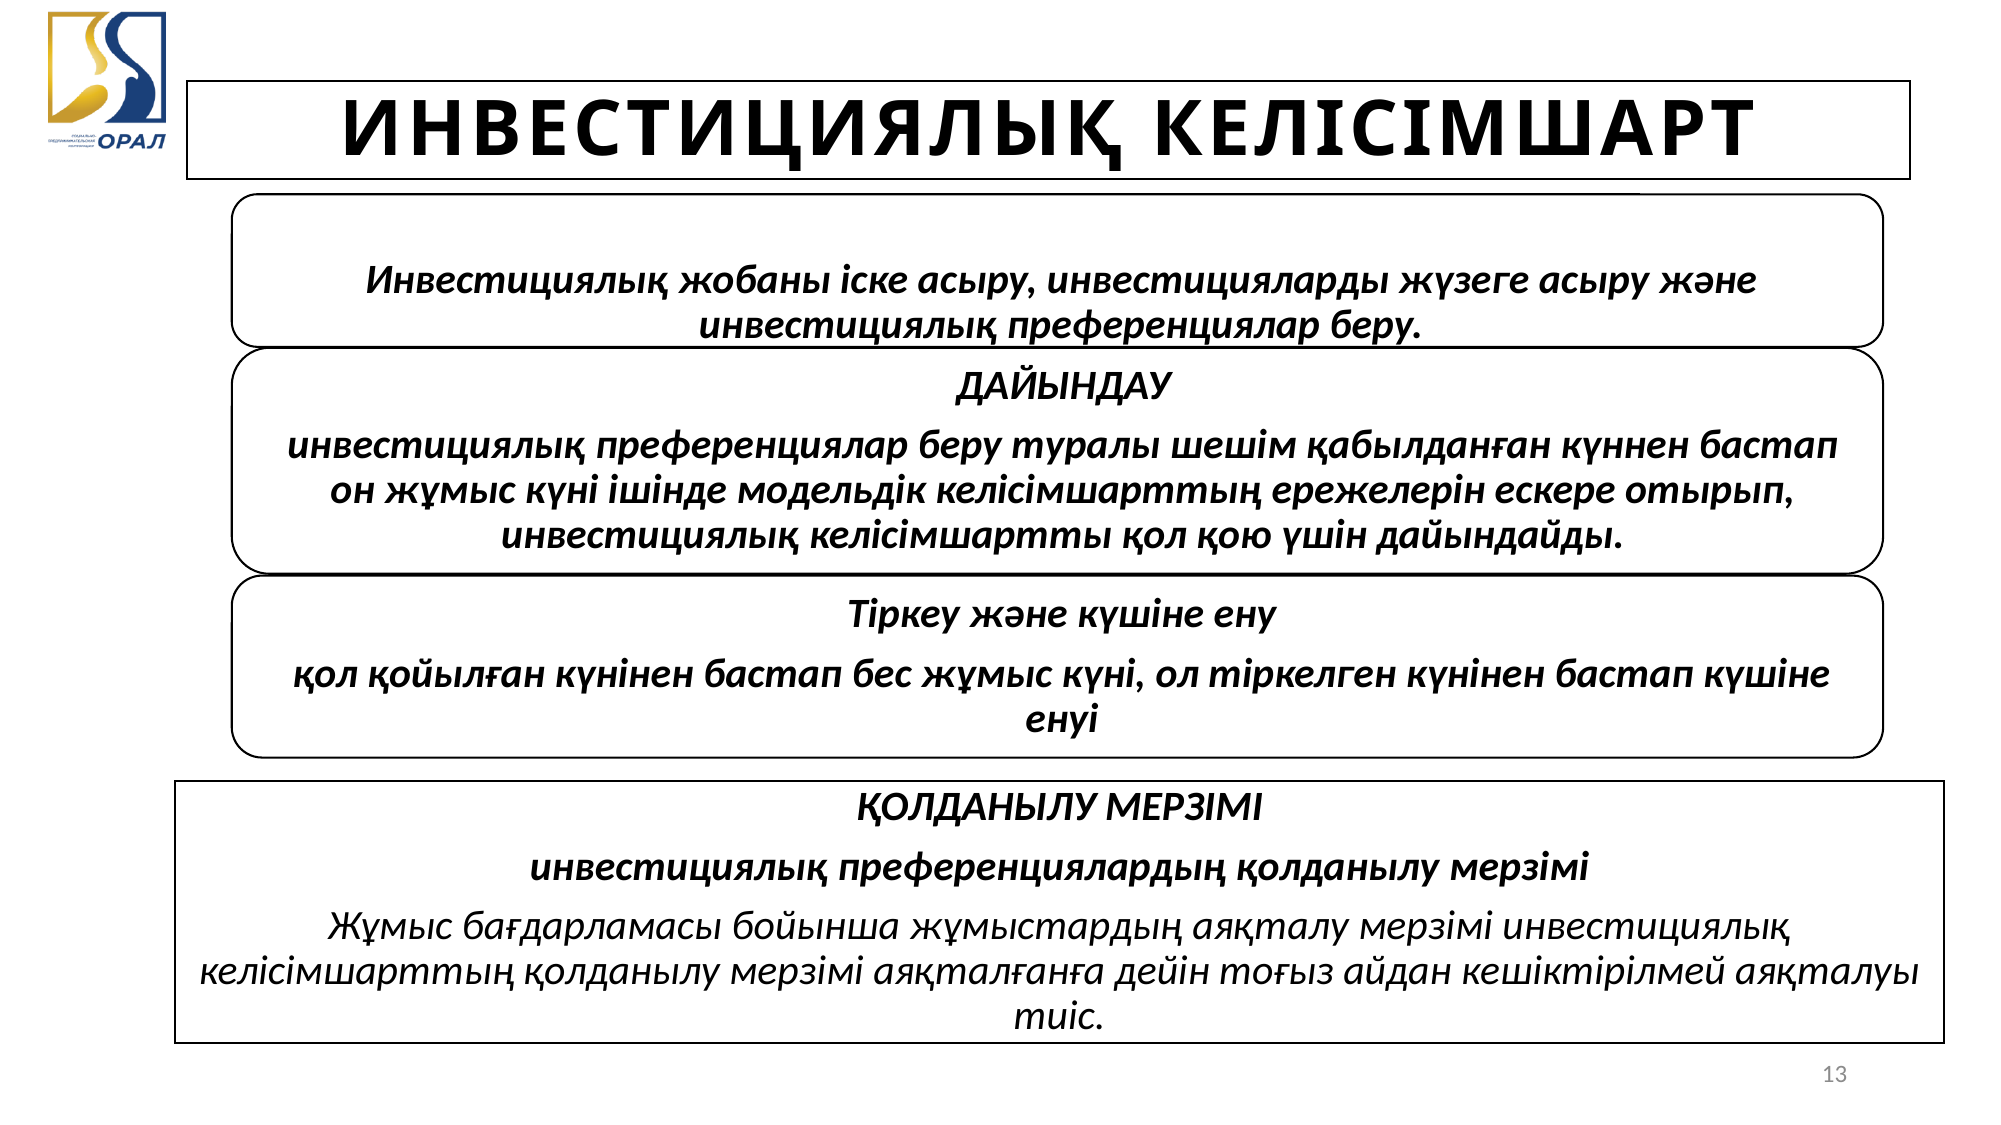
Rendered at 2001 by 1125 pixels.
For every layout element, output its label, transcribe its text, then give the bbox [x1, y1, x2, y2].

slide_number 13 [1412, 1042, 1863, 1103]
text_box ИНВЕСТИЦИЯЛЫҚ КЕЛІСІМШАРТ [186, 80, 1911, 180]
picture [18, 0, 195, 165]
text_box ҚОЛДАНЫЛУ МЕРЗІМІ инвестициялық преференциялардың қолданылу мерзімі Жұмыс бағдарламасы бойынша жұмыстардың аяқталу мерзімі инвестициялық келісімшарттың қолданылу мерзімі аяқталғанға дейін тоғыз айдан кешіктірілмей аяқталуы тиіс. [174, 780, 1945, 1044]
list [231, 189, 1884, 790]
